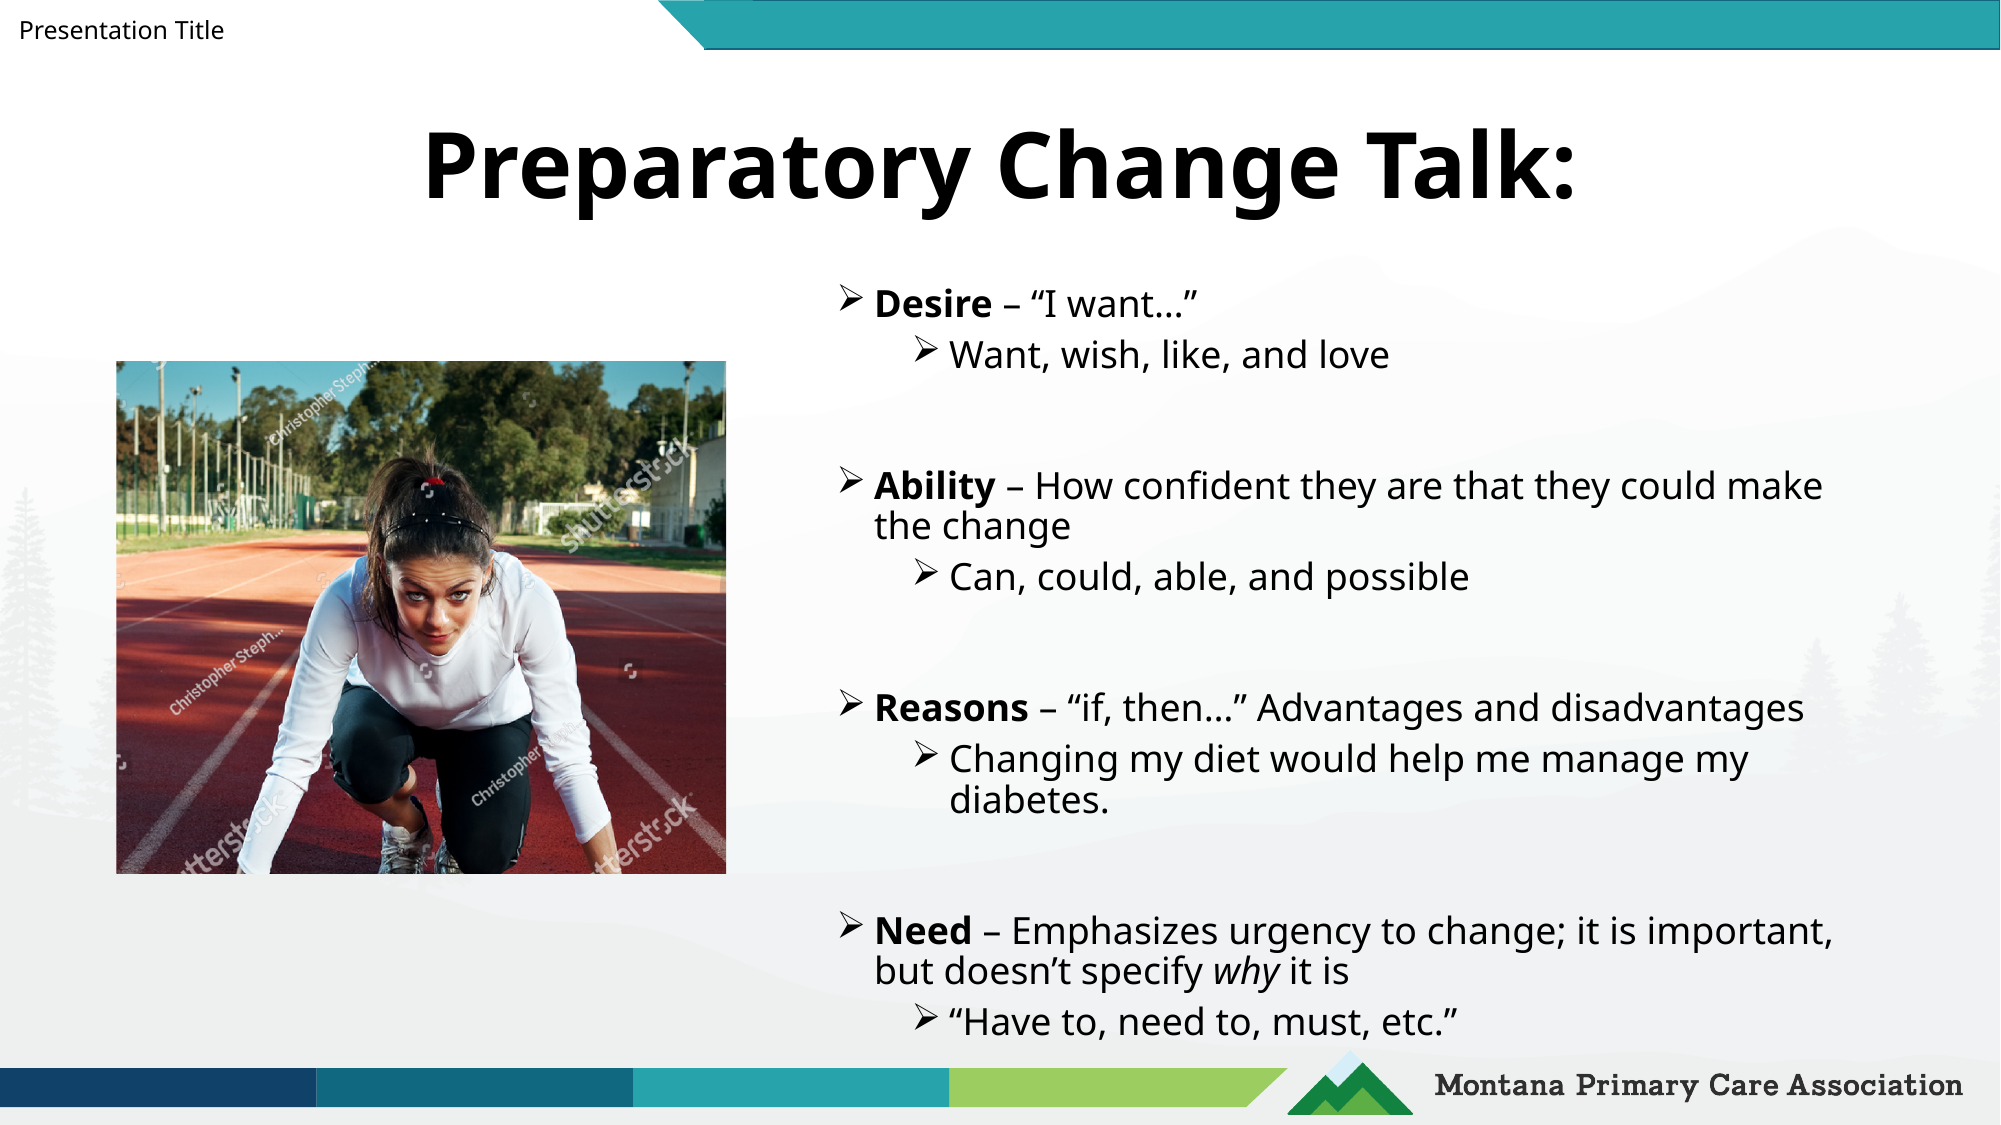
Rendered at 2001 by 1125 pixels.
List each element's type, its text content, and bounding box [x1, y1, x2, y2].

list Desire – “I want…” Want, wish, like, and love Ability – How confident they are that they could make the change Can, could, able, and possible Reasons – “if, then…” Advantages and disadvantages Changing my diet would help me manage my diabetes. Need – Emphasizes urgency to change; it is important, but doesn’t specify why it is “Have to, need to, must, etc.” [821, 277, 1863, 1014]
title Preparatory Change Talk: [137, 59, 1863, 278]
picture [116, 360, 727, 874]
picture [1287, 1050, 1963, 1115]
